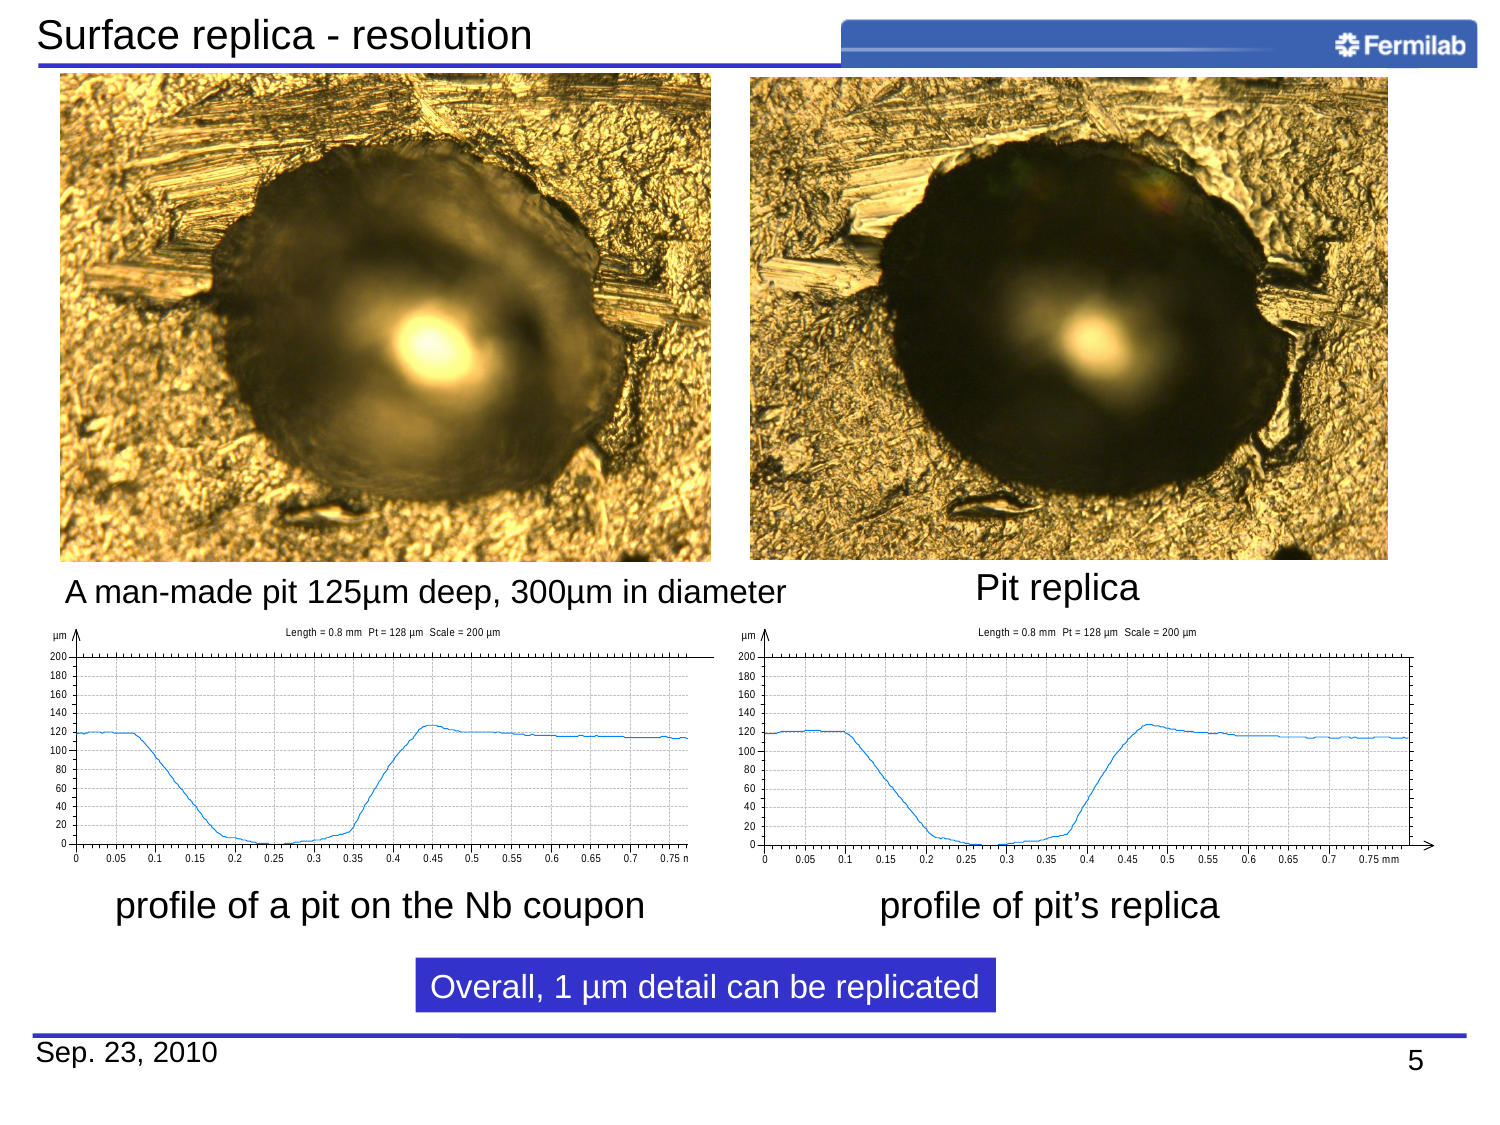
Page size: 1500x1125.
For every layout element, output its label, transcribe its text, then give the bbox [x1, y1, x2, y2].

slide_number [20, 1026, 334, 1102]
text_box Overall, 1 µm detail can be replicated [415, 957, 996, 1013]
text_box A man-made pit 125µm deep, 300µm in diameter [49, 562, 827, 618]
text_box profile of a pit on the Nb coupon [100, 885, 672, 934]
picture [60, 73, 712, 562]
slide_number 5 [1126, 1033, 1440, 1109]
text_box profile of pit’s replica [864, 887, 1246, 934]
picture [749, 76, 1388, 561]
picture [0, 623, 1438, 879]
picture [841, 19, 1478, 68]
text_box Surface replica - resolution [21, 0, 1001, 65]
text_box Pit replica [960, 569, 1211, 615]
